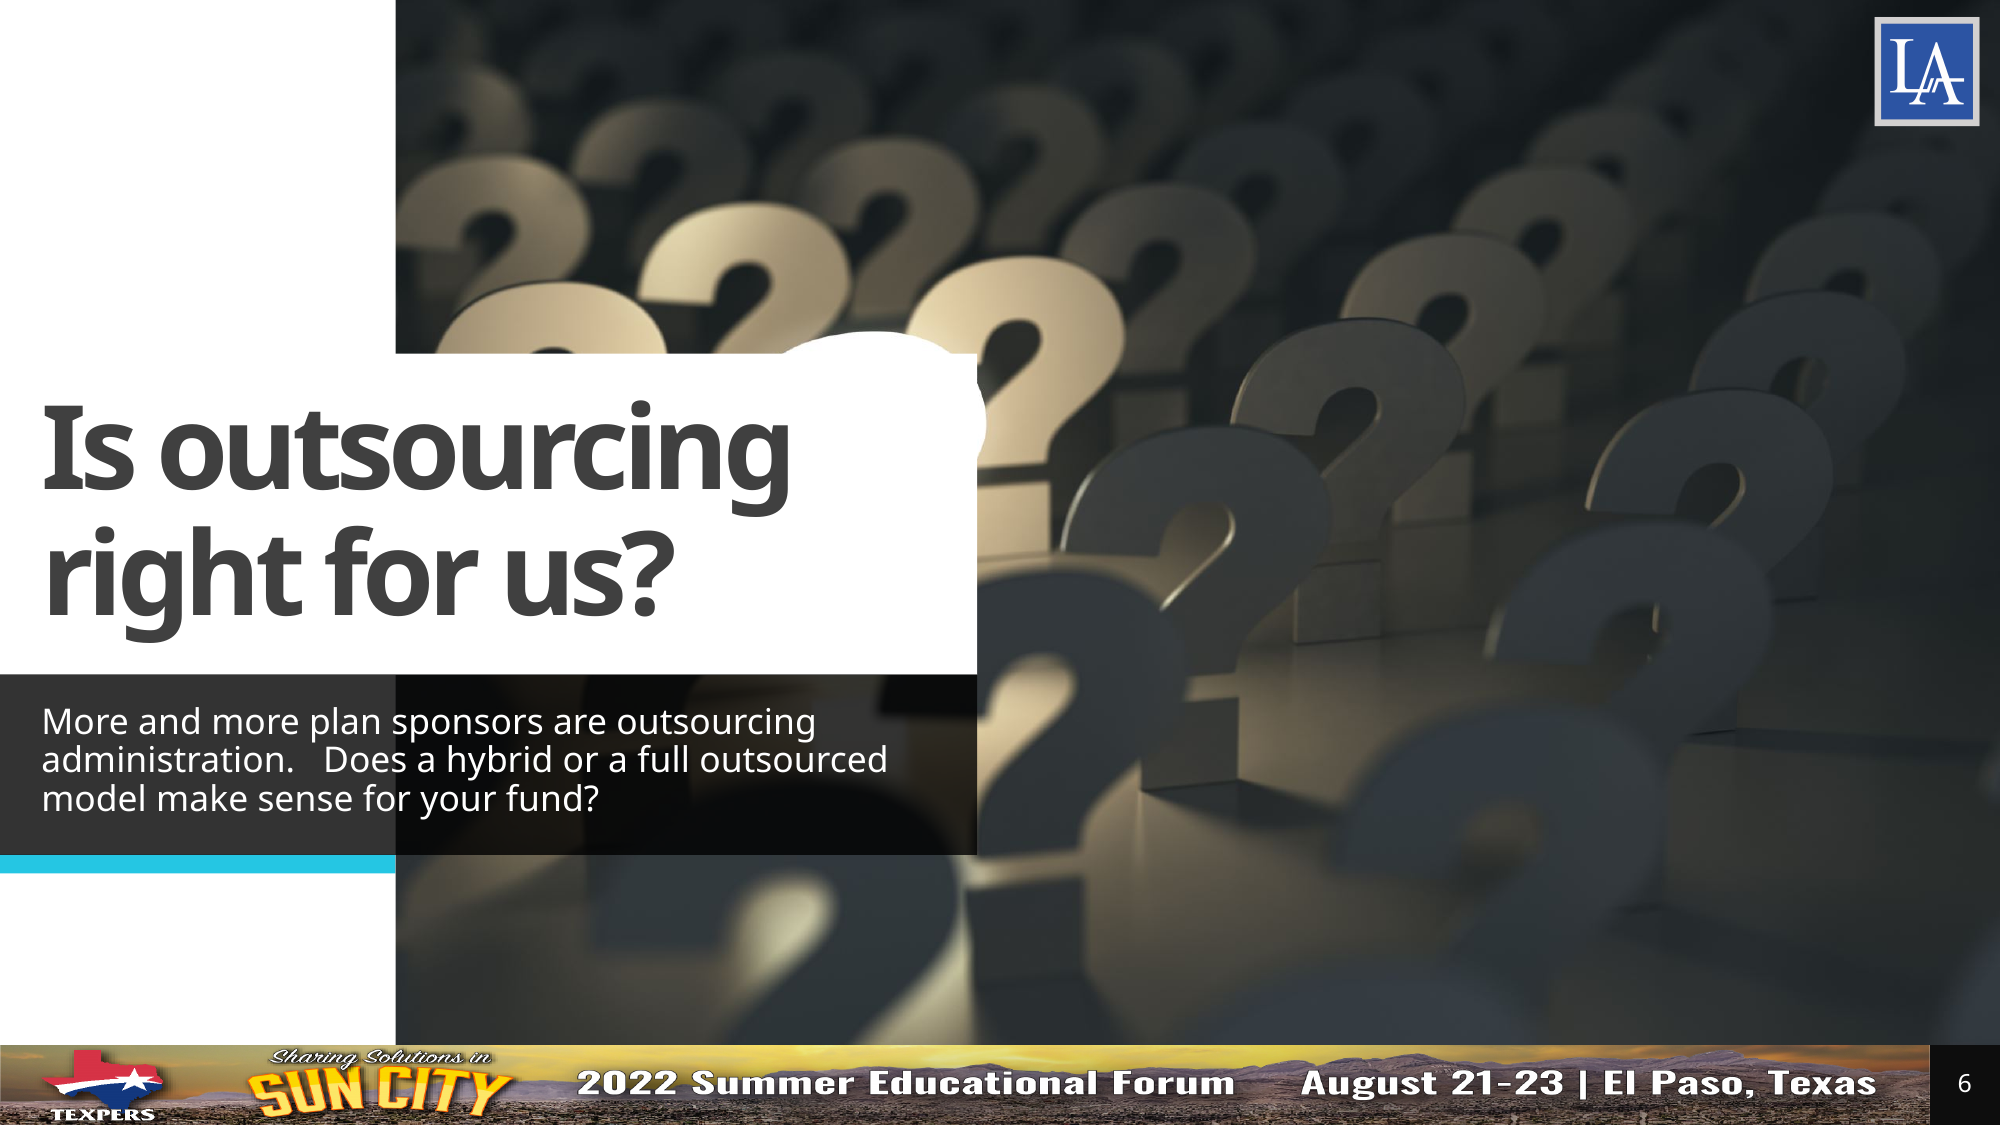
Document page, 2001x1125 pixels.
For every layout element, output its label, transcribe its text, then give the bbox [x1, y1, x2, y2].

picture [0, 0, 2000, 1125]
text_box 6 [1930, 1046, 2000, 1125]
title Is outsourcing right for us? [0, 353, 395, 674]
list More and more plan sponsors are outsourcing administration. Does a hybrid or a full outsourced model make sense for your fund? [0, 674, 395, 855]
